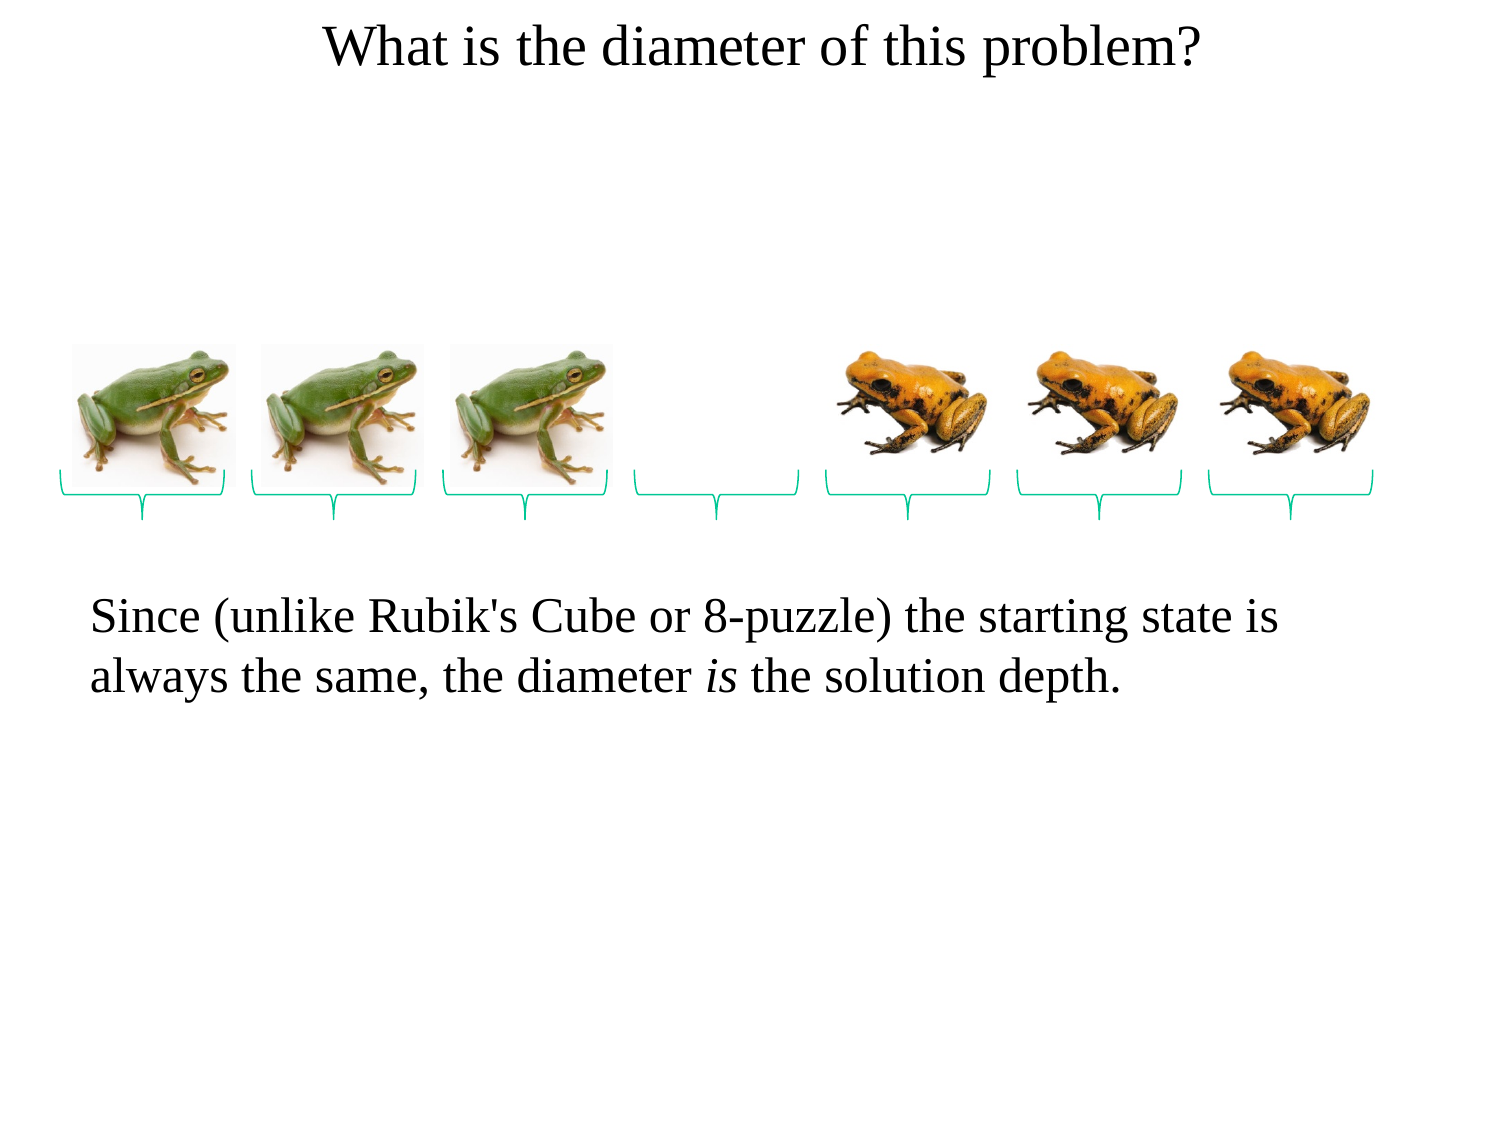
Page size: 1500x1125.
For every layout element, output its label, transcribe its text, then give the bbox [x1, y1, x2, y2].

text_box Since (unlike Rubik's Cube or 8-puzzle) the starting state is always the same, the diameter is the solution depth. [74, 574, 1438, 710]
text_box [59, 344, 1376, 520]
text_box What is the diameter of this problem? [99, 0, 1425, 85]
